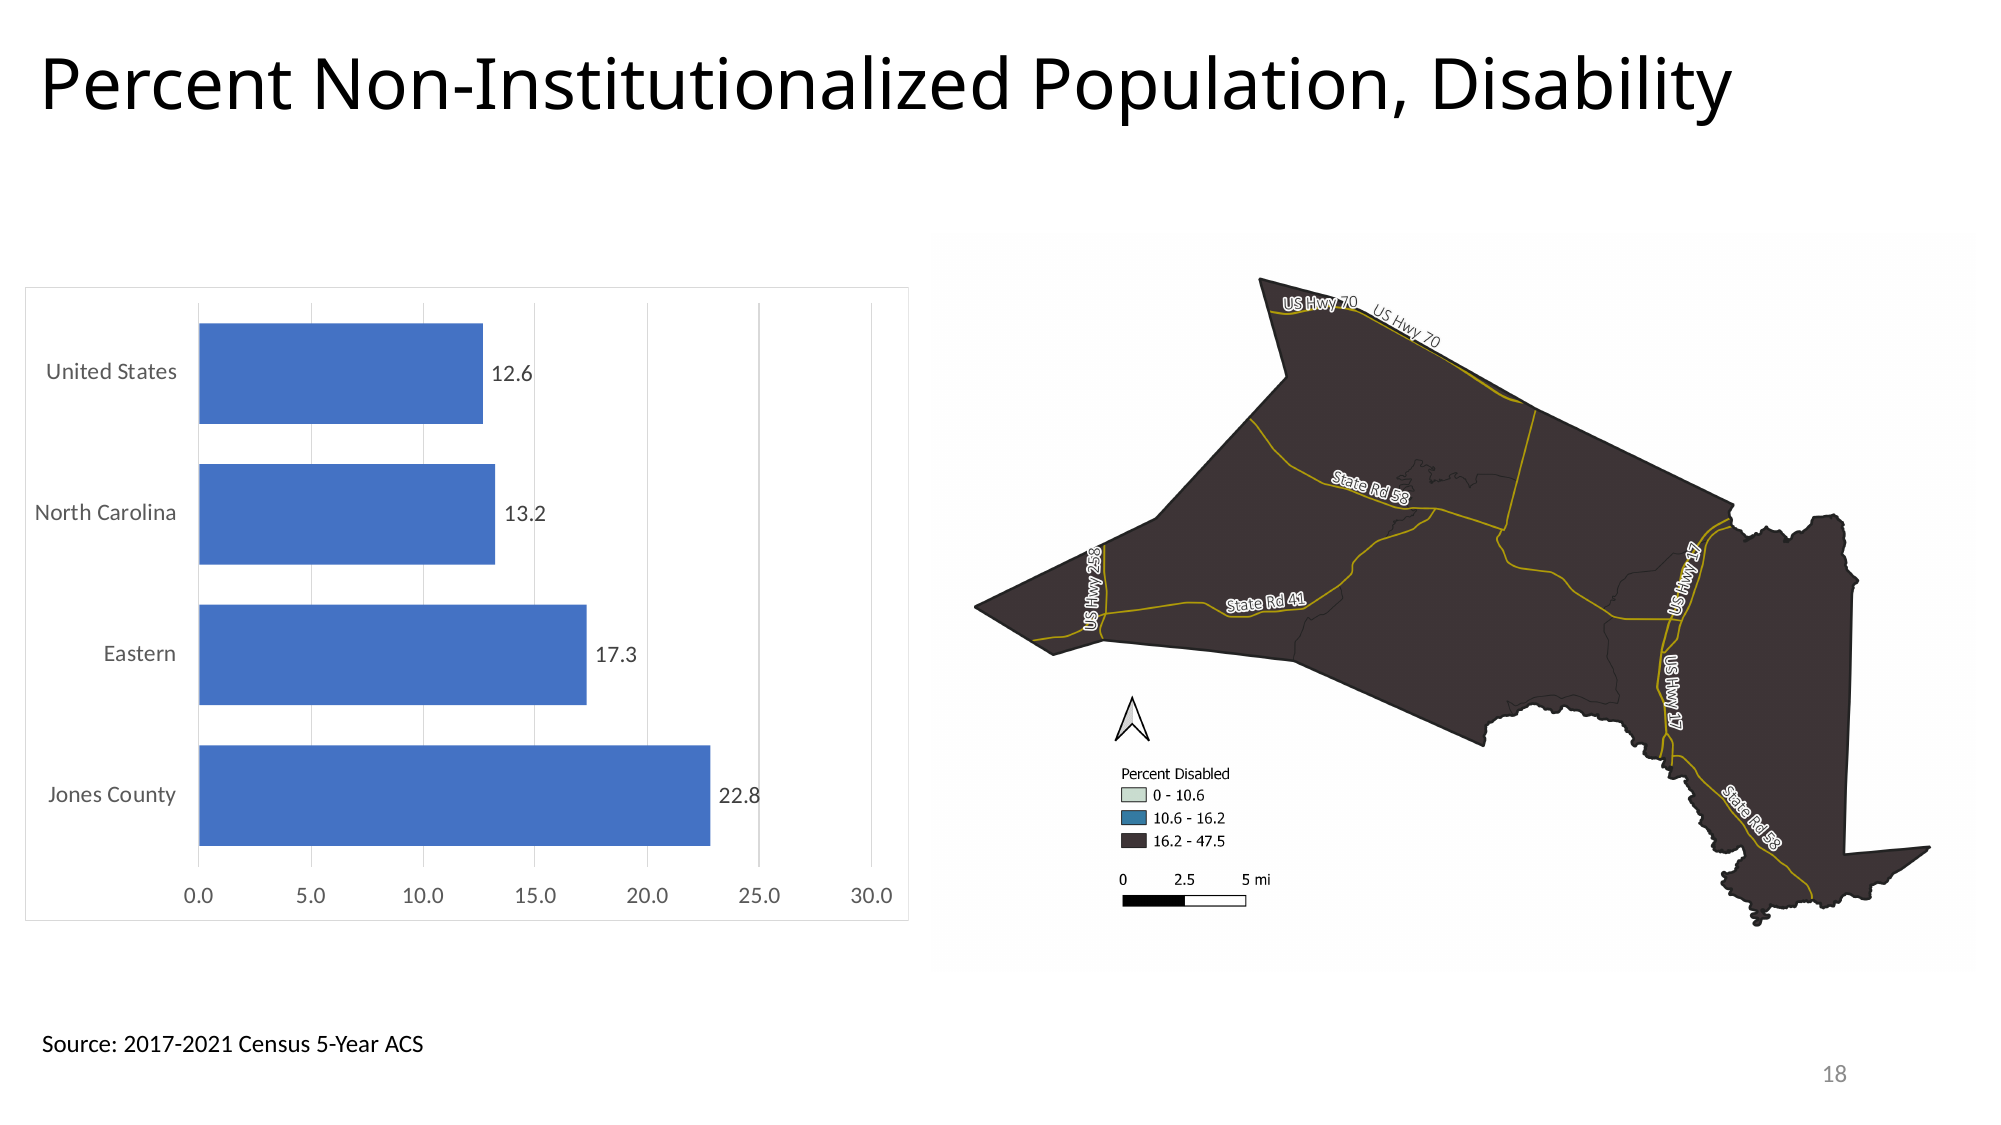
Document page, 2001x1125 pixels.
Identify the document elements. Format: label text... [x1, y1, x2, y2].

picture [931, 233, 1976, 972]
picture [24, 285, 909, 920]
text_box Source: 2017-2021 Census 5-Year ACS [27, 1020, 440, 1065]
slide_number 18 [1412, 1042, 1863, 1103]
title Percent Non-Institutionalized Population, Disability [24, 5, 1818, 169]
